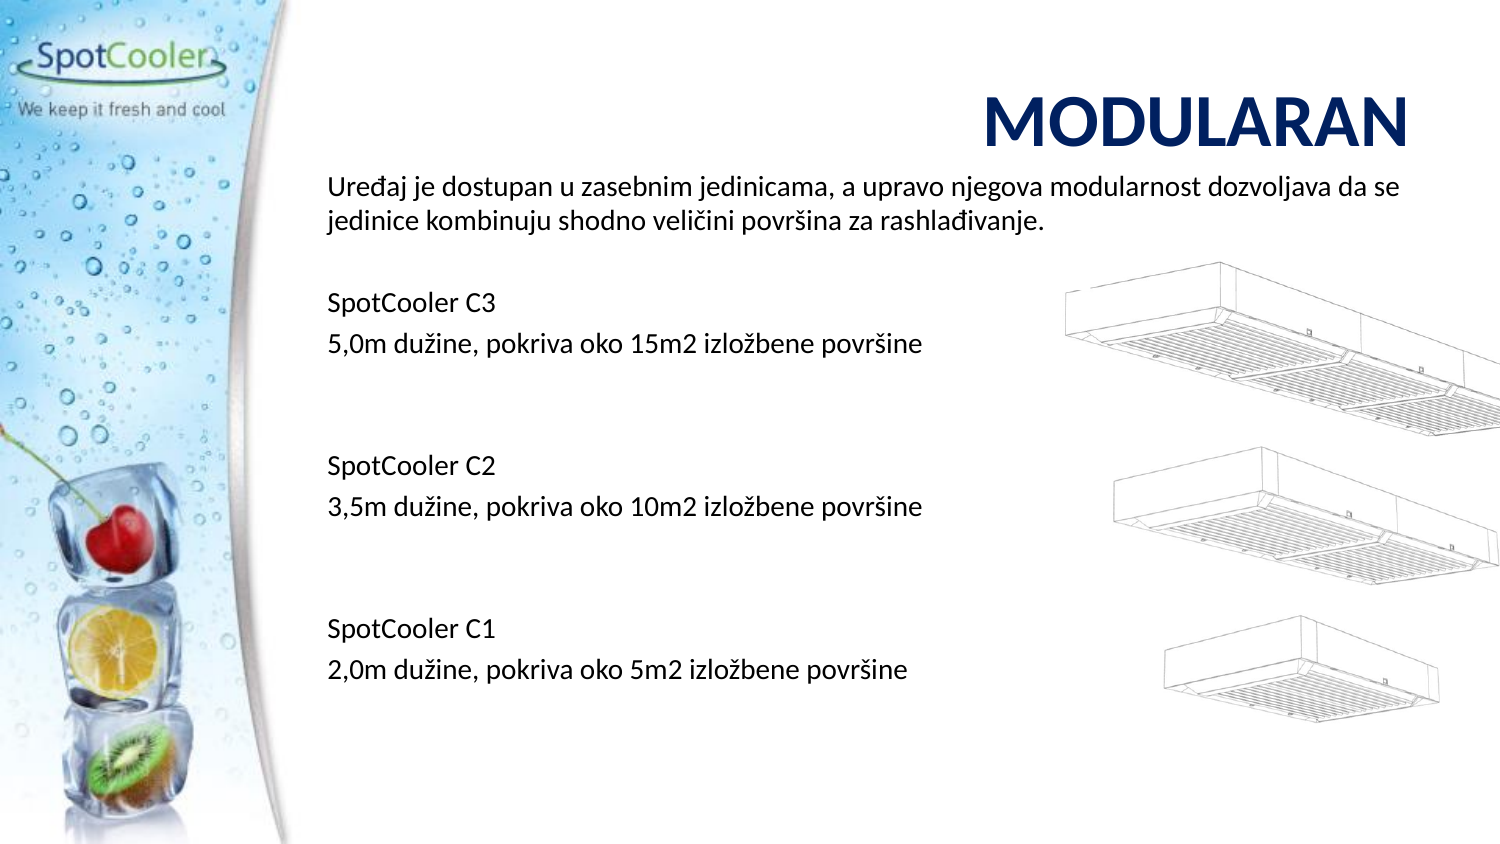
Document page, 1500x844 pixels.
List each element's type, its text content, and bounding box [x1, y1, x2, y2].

picture [0, 0, 1500, 844]
text_box Uređaj je dostupan u zasebnim jedinicama, a upravo njegova modularnost dozvoljava da se jedinice kombinuju shodno veličini površina za rashlađivanje. SpotCooler C3 5,0m dužine, pokriva oko 15m2 izložbene površine SpotCooler C2 3,5m dužine, pokriva oko 10m2 izložbene površine SpotCooler C1 2,0m dužine, pokriva oko 5m2 izložbene površine [312, 175, 1425, 804]
text_box MODULARAN [287, 59, 1425, 175]
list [1034, 259, 1500, 735]
